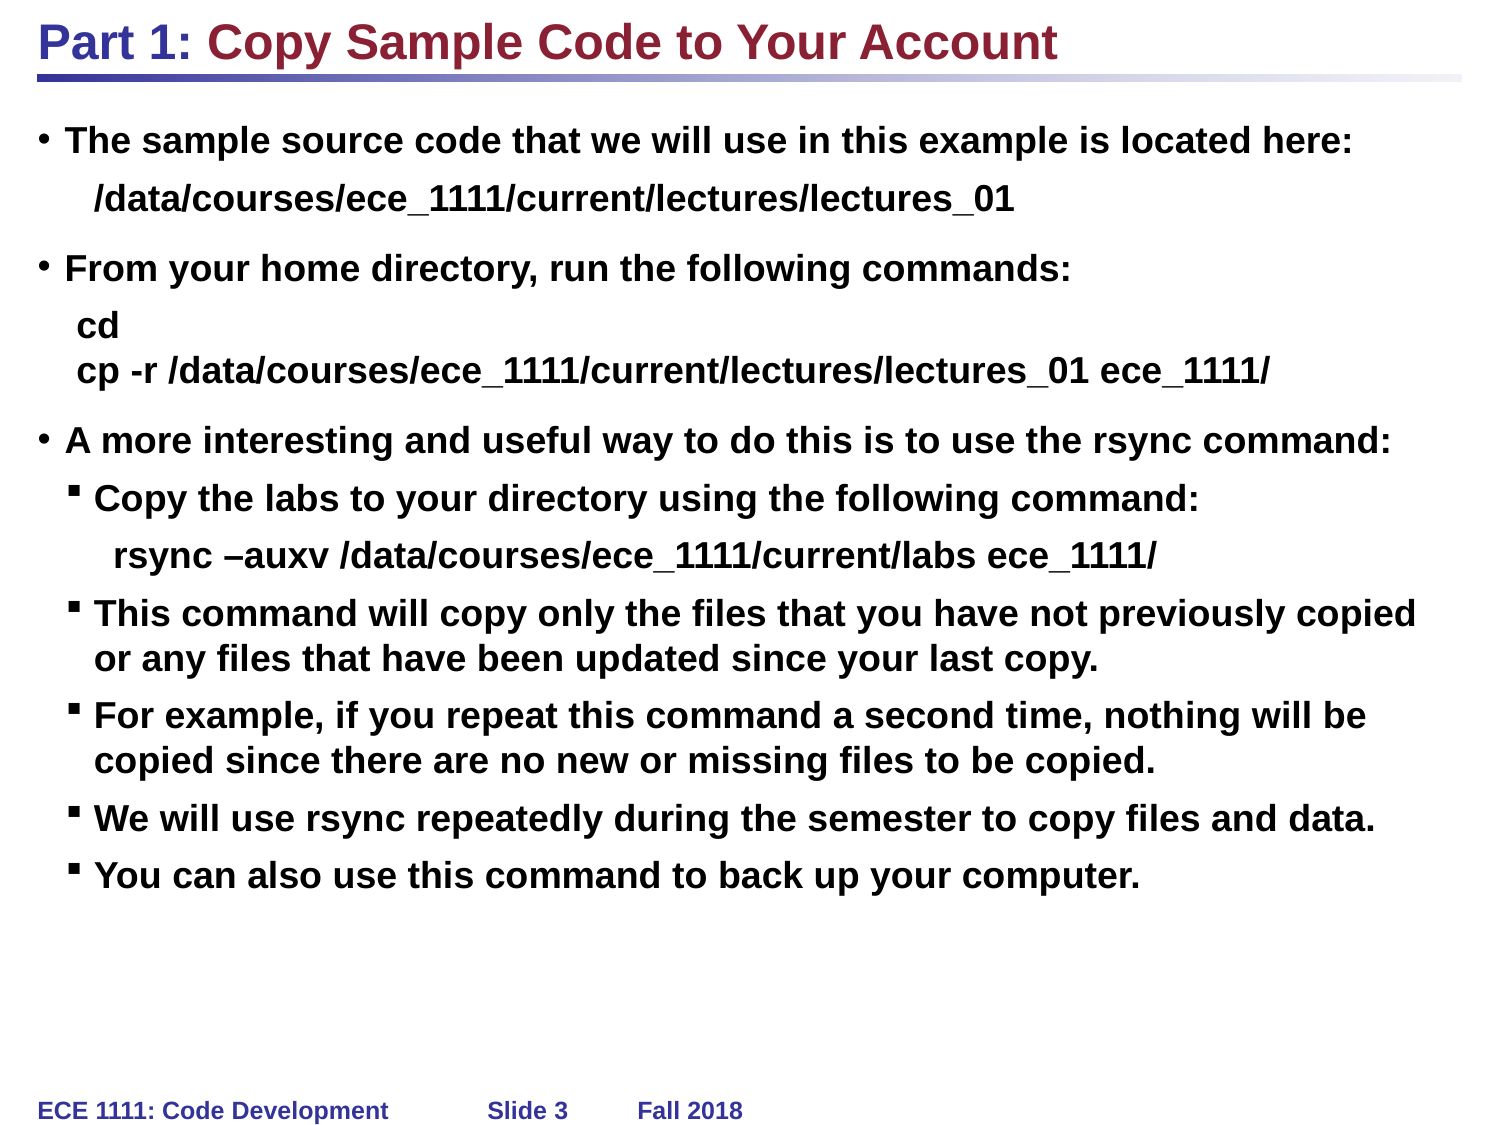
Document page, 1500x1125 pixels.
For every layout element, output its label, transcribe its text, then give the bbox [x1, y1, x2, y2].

text_box The sample source code that we will use in this example is located here: /data/courses/ece_1111/current/lectures/lectures_01 From your home directory, run the following commands: cd cp -r /data/courses/ece_1111/current/lectures/lectures_01 ece_1111/ A more interesting and useful way to do this is to use the rsync command: Copy the labs to your directory using the following command: rsync –auxv /data/courses/ece_1111/current/labs ece_1111/ This command will copy only the files that you have not previously copied or any files that have been updated since your last copy. For example, if you repeat this command a second time, nothing will be copied since there are no new or missing files to be copied. We will use rsync repeatedly during the semester to copy files and data. You can also use this command to back up your computer. [37, 116, 1463, 954]
text_box Part 1: Copy Sample Code to Your Account [37, 9, 1463, 70]
